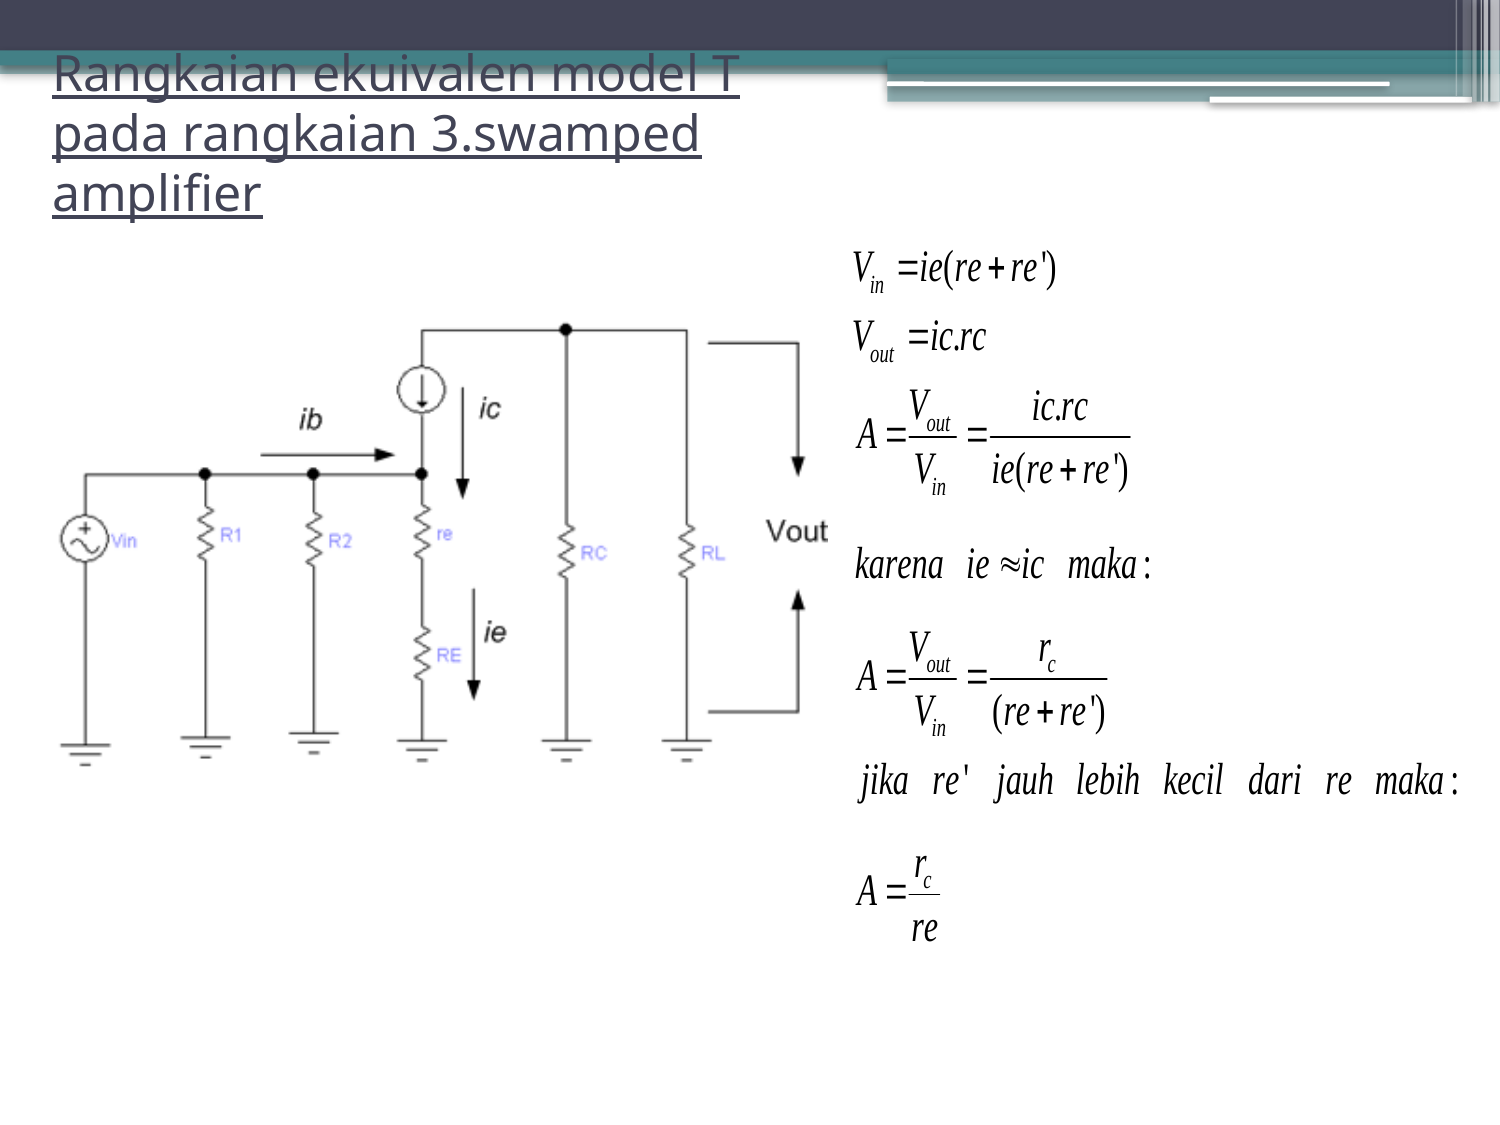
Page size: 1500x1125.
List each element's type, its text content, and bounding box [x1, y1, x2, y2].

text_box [849, 237, 1463, 950]
title Rangkaian ekuivalen model T pada rangkaian 3.swamped amplifier [37, 75, 863, 188]
picture [37, 287, 828, 801]
